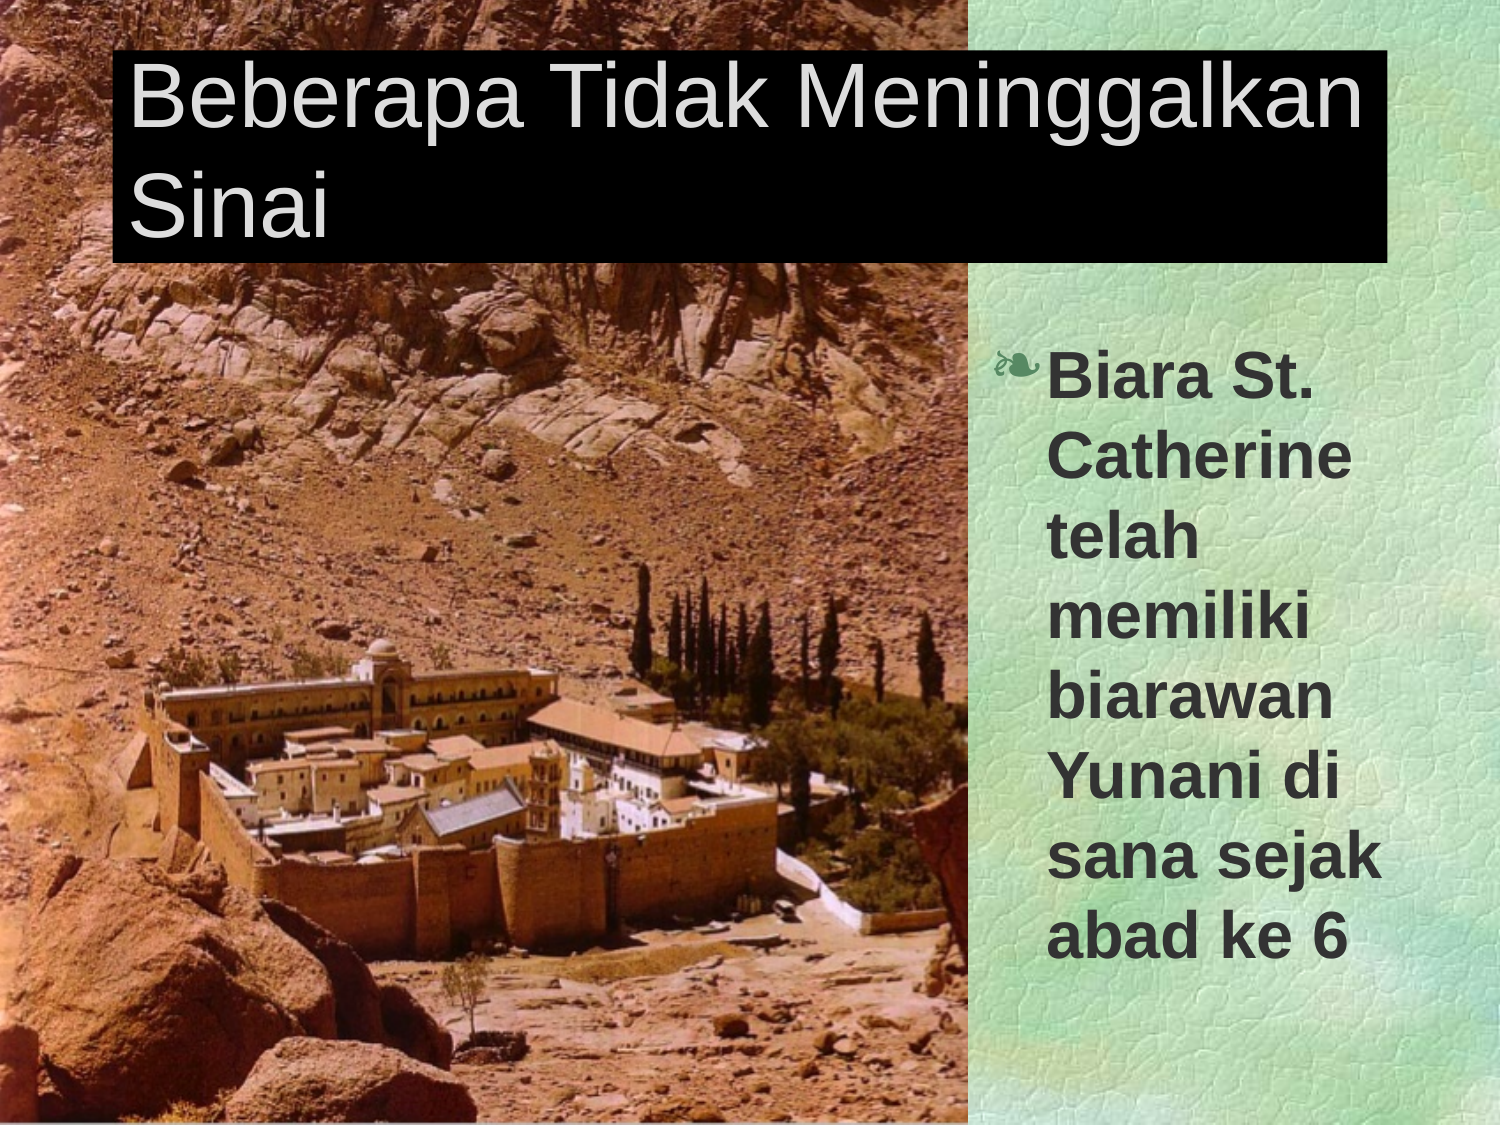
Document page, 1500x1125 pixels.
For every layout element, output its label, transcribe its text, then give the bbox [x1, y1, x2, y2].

text_box Biara St. Catherine telah memiliki biarawan Yunani di sana sejak abad ke 6 [974, 324, 1500, 1125]
title Beberapa Tidak Meninggalkan Sinai [973, 50, 1388, 263]
picture [0, 0, 1500, 1125]
